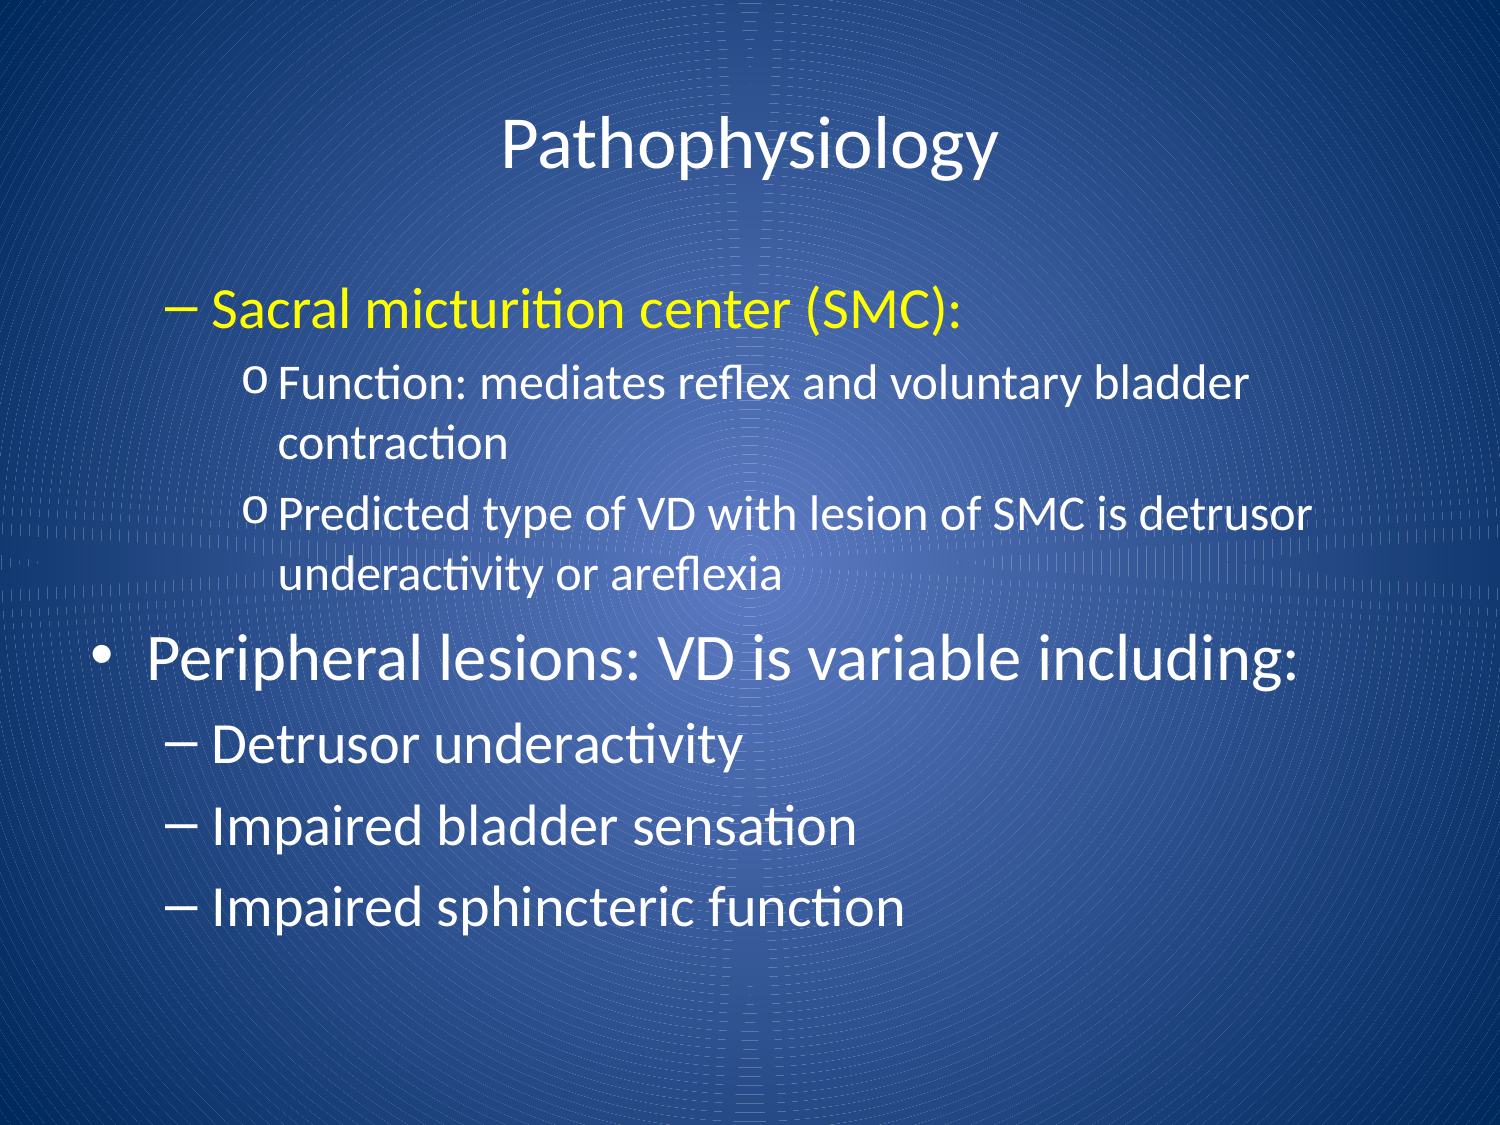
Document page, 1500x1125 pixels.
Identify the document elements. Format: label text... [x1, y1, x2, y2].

title Pathophysiology [75, 45, 1425, 233]
list Sacral micturition center (SMC): Function: mediates reflex and voluntary bladder contraction Predicted type of VD with lesion of SMC is detrusor underactivity or areflexia Peripheral lesions: VD is variable including: Detrusor underactivity Impaired bladder sensation Impaired sphincteric function [75, 262, 1425, 1005]
